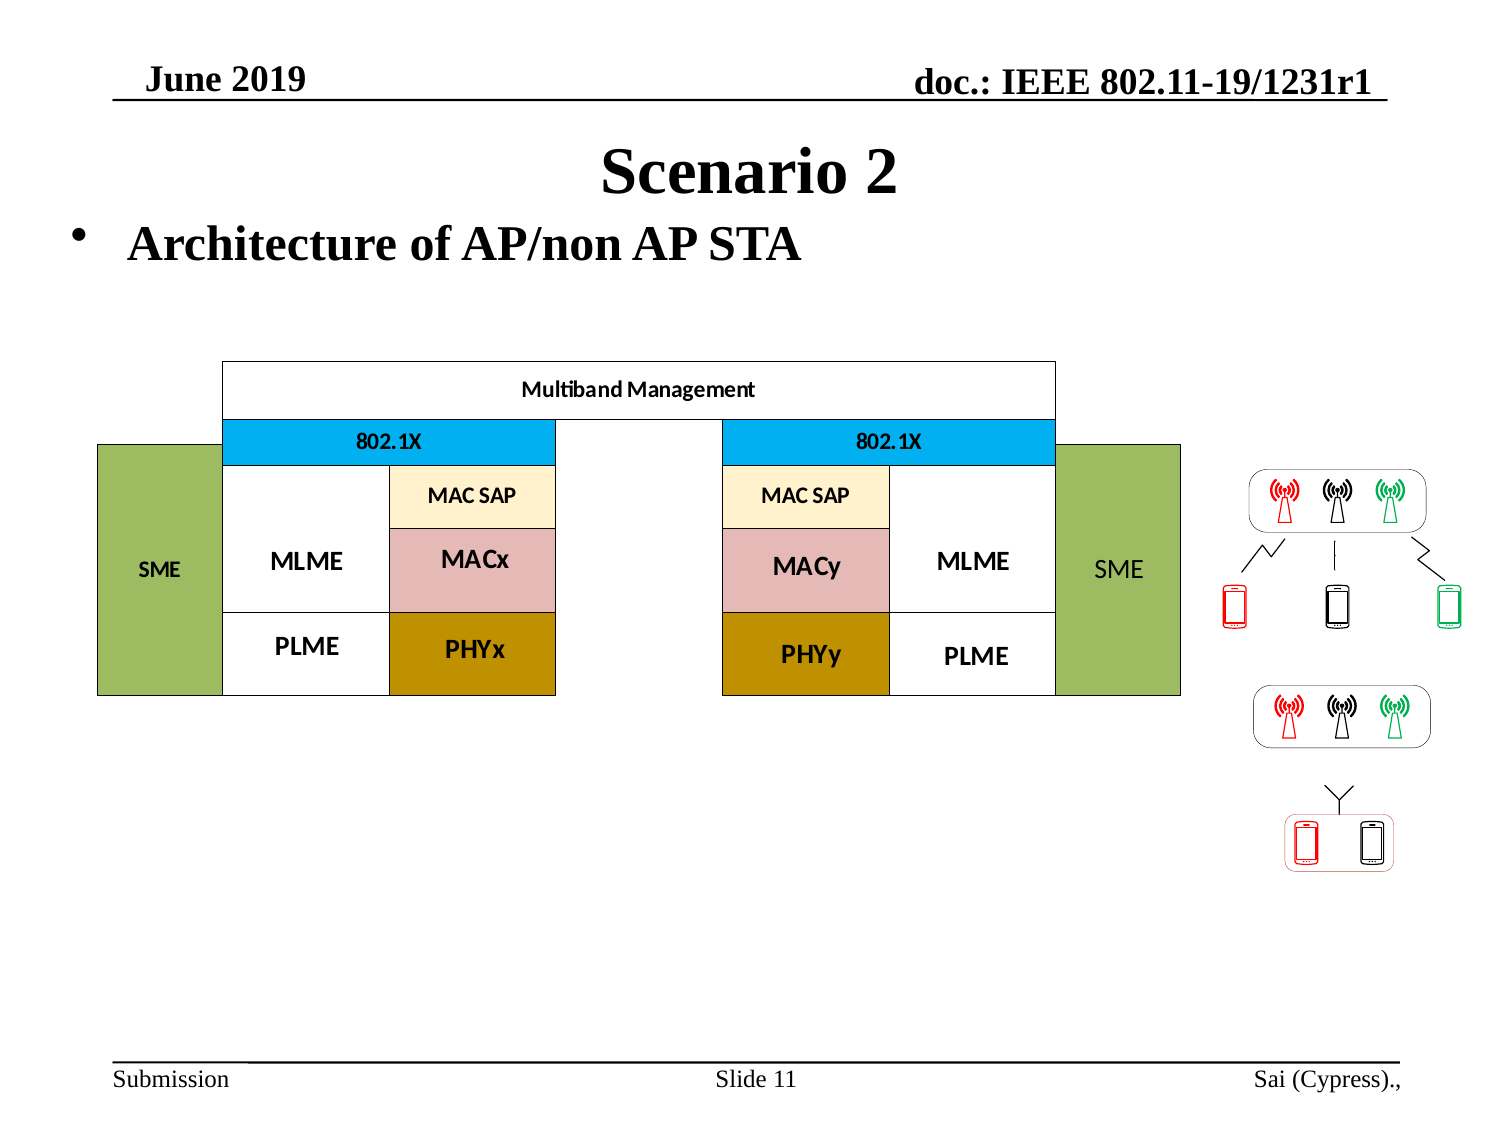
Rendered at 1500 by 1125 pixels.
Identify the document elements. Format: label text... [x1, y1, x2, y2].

title Scenario 2 [112, 112, 1388, 223]
picture [1251, 682, 1432, 873]
footer Sai (Cypress)., [949, 1061, 1402, 1093]
picture [94, 357, 1183, 698]
list Architecture of AP/non AP STA [55, 202, 1243, 1093]
picture [1220, 467, 1462, 630]
slide_number Slide 11 [712, 1061, 801, 1093]
